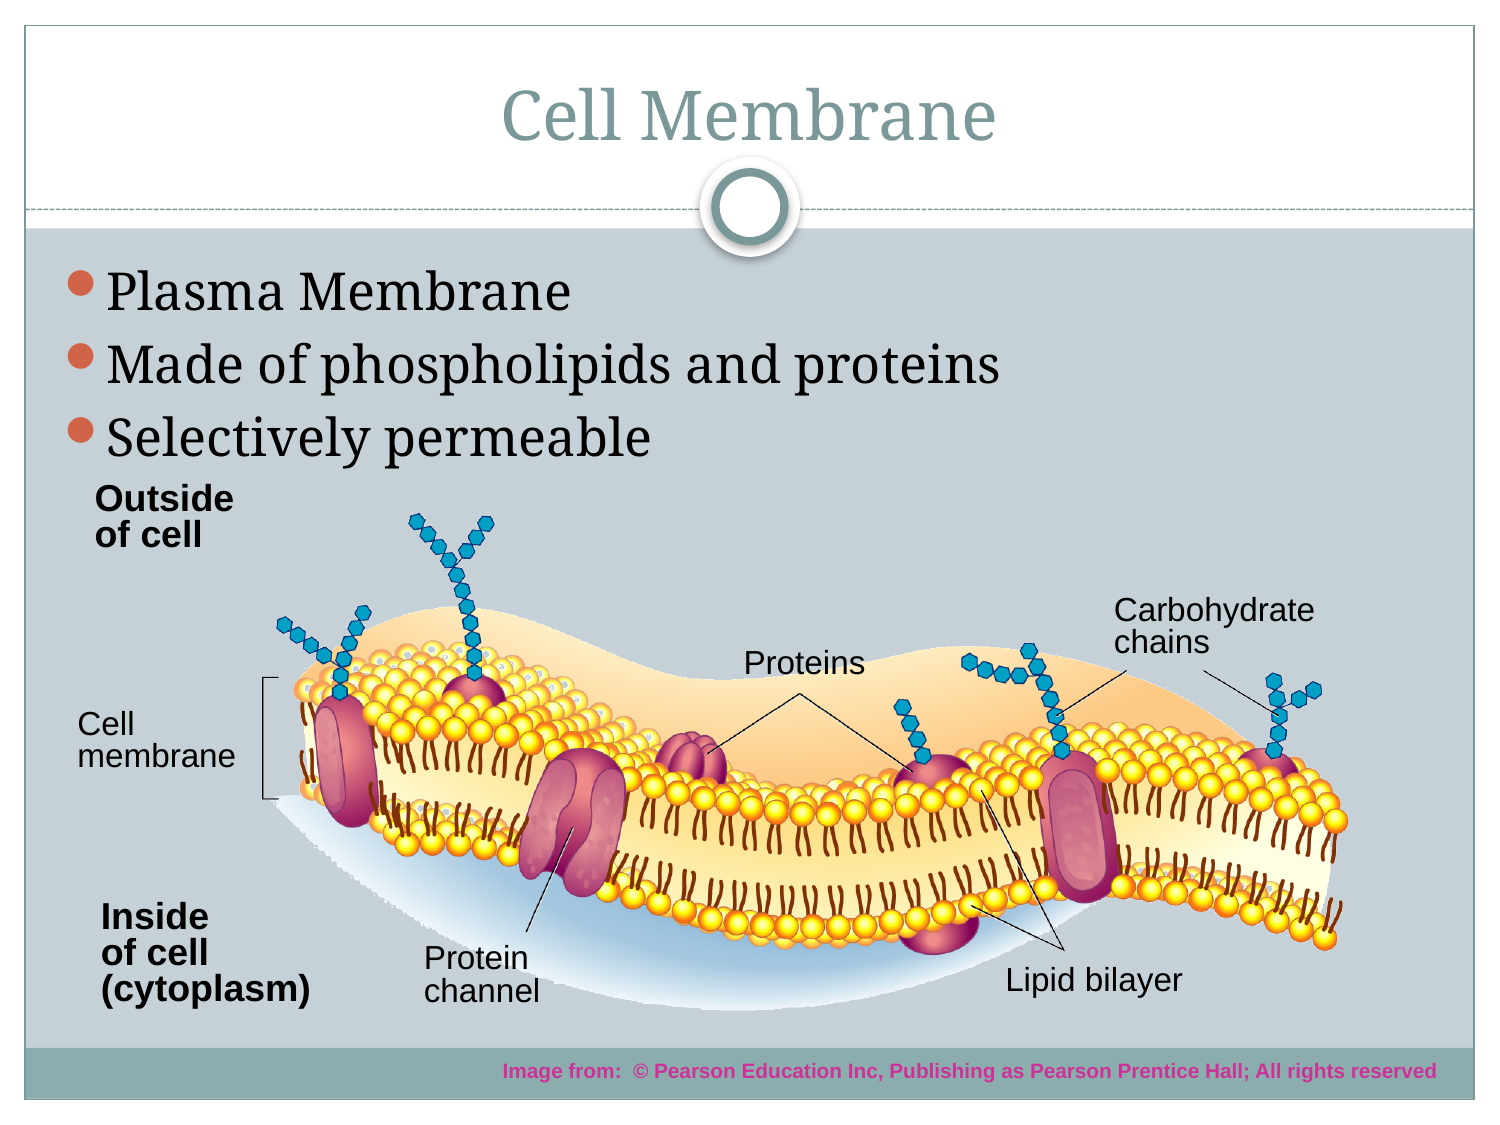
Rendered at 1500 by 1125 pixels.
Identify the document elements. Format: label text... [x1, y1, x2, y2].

title Cell Membrane [49, 37, 1450, 162]
text_box Image from: © Pearson Education Inc, Publishing as Pearson Prentice Hall; All rights reserved [487, 1050, 1453, 1090]
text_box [62, 474, 1348, 1037]
list Plasma Membrane Made of phospholipids and proteins Selectively permeable [49, 250, 1445, 475]
